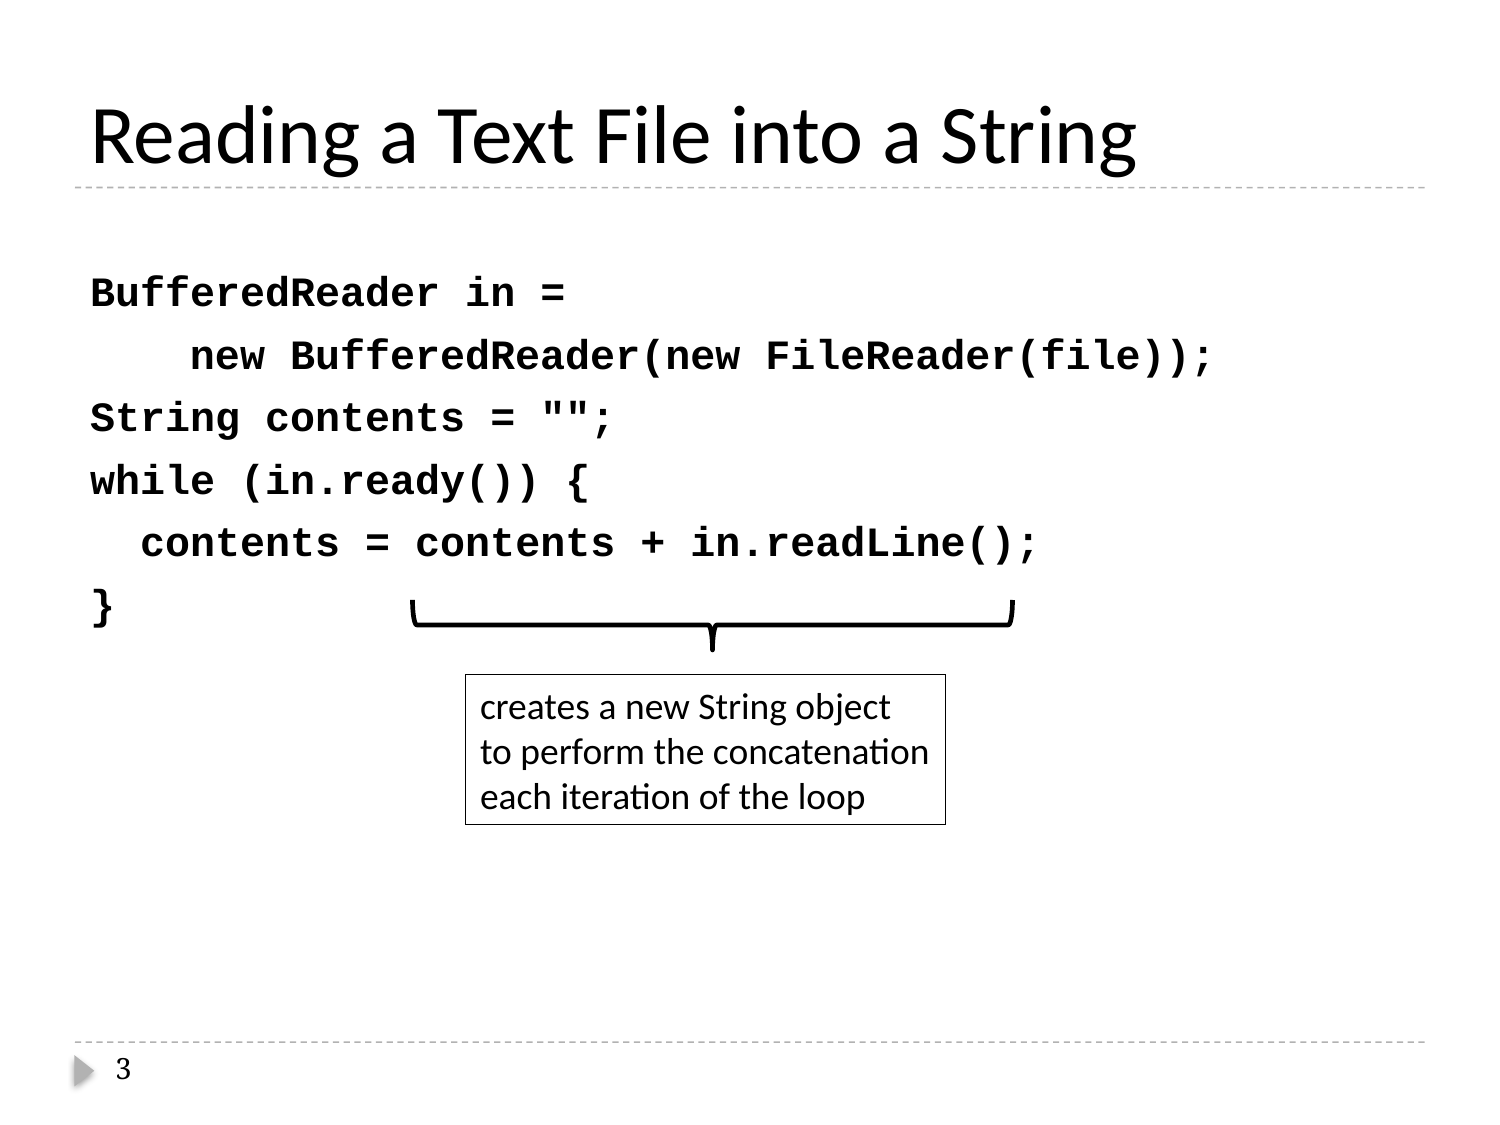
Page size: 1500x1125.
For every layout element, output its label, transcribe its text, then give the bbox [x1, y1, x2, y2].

text_box creates a new String object to perform the concatenation each iteration of the loop [465, 674, 946, 825]
list BufferedReader in = new BufferedReader(new FileReader(file)); String contents = ""; while (in.ready()) { contents = contents + in.readLine(); } [74, 199, 1426, 1011]
title Reading a Text File into a String [74, 24, 1426, 188]
slide_number 3 [100, 1042, 426, 1103]
text_box [411, 599, 1014, 651]
